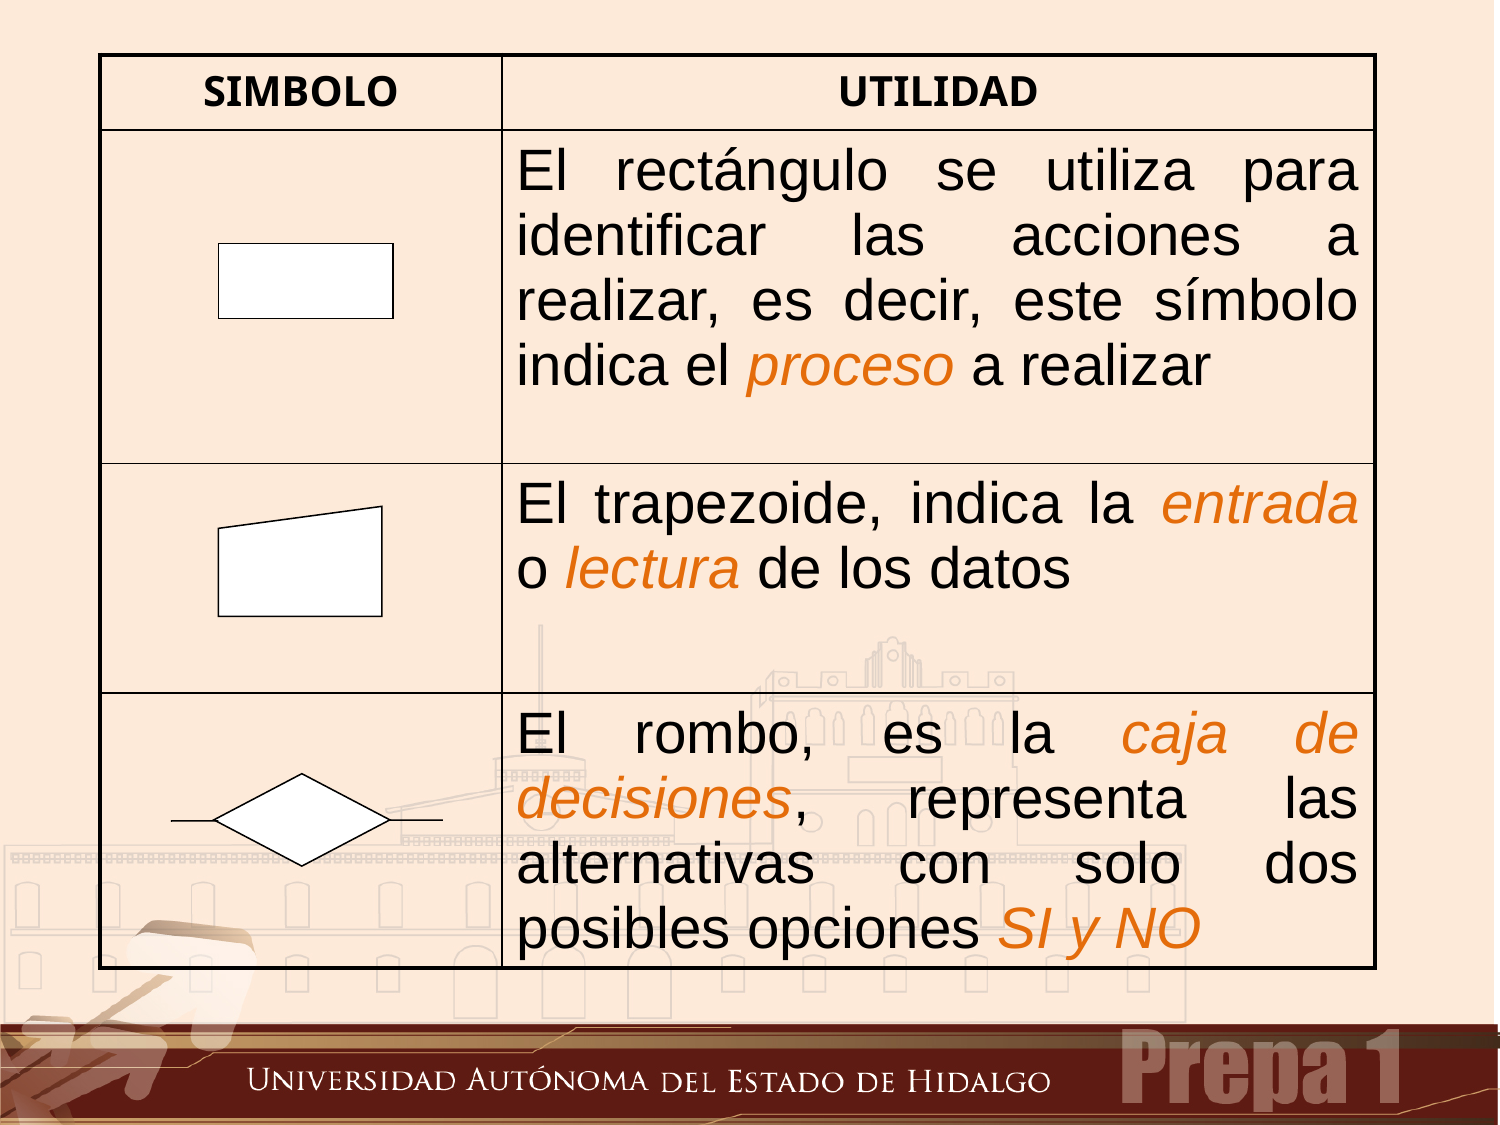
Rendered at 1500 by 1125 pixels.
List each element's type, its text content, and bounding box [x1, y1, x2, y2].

table_cell [102, 694, 501, 966]
table_cell El trapezoide, indica la entrada o lectura de los datos [503, 464, 1373, 692]
picture [0, 0, 1500, 1125]
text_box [170, 773, 444, 867]
table_header SIMBOLO [102, 57, 501, 129]
table_cell [102, 131, 501, 463]
table_header UTILIDAD [503, 57, 1373, 129]
table_cell [102, 464, 501, 692]
text_box [218, 243, 394, 319]
text_box [218, 506, 382, 617]
table_cell El rectángulo se utiliza para identificar las acciones a realizar, es decir, este símbolo indica el proceso a realizar [503, 131, 1373, 463]
table_cell El rombo, es la caja de decisiones, representa las alternativas con solo dos posibles opciones SI y NO [503, 694, 1373, 966]
